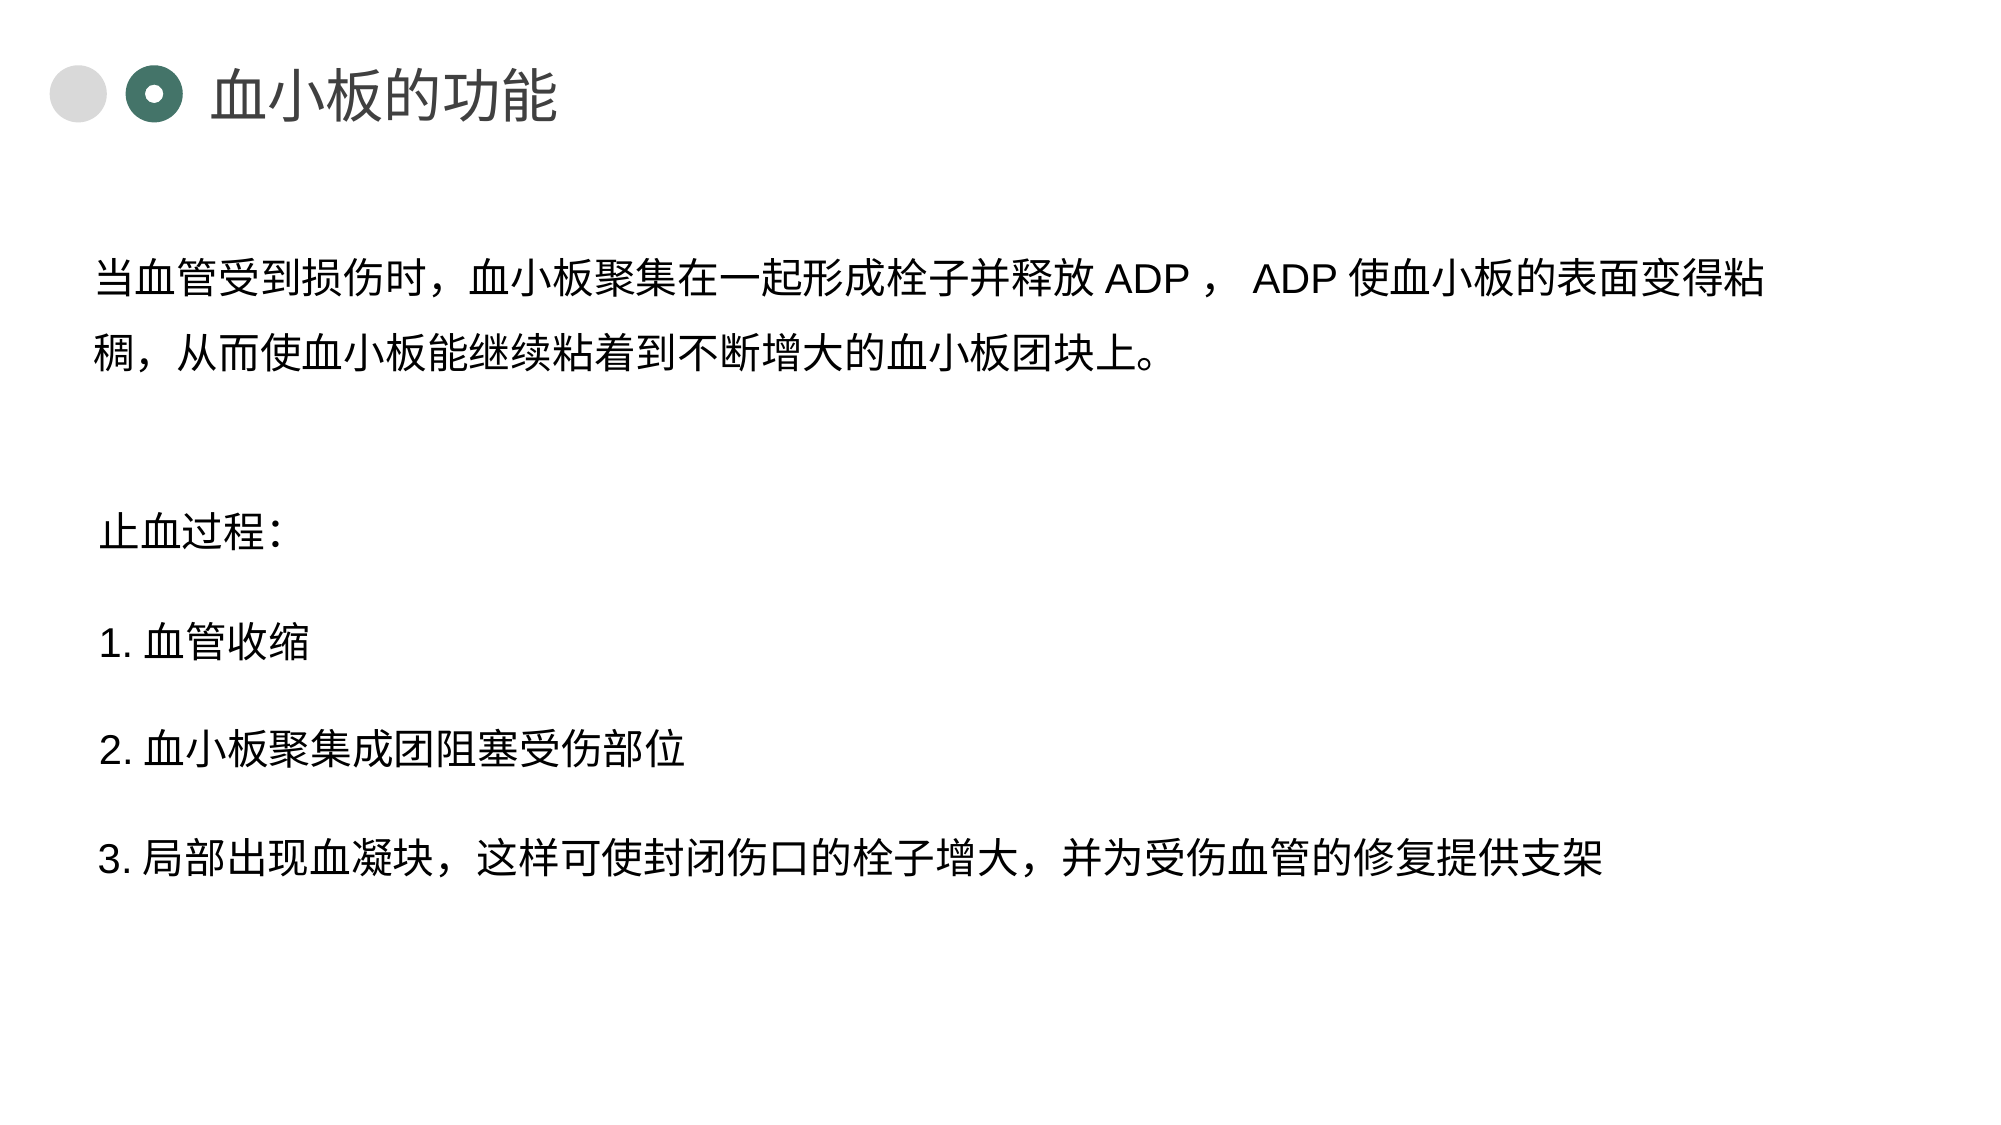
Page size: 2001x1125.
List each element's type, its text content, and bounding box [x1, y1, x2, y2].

text_box 3.局部出现血凝块，这样可使封闭伤口的栓子增大，并为受伤血管的修复提供支架 [82, 799, 1808, 890]
text_box 2.血小板聚集成团阻塞受伤部位 [84, 690, 1809, 780]
text_box [124, 64, 184, 124]
text_box 血小板的功能 [194, 51, 634, 137]
text_box [48, 64, 108, 124]
text_box 当血管受到损伤时，血小板聚集在一起形成栓子并释放ADP，ADP使血小板的表面变得粘稠，从而使血小板能继续粘着到不断增大的血小板团块上。 [78, 219, 1804, 385]
text_box 1.血管收缩 [83, 583, 1809, 673]
text_box 止血过程： [83, 473, 1809, 564]
